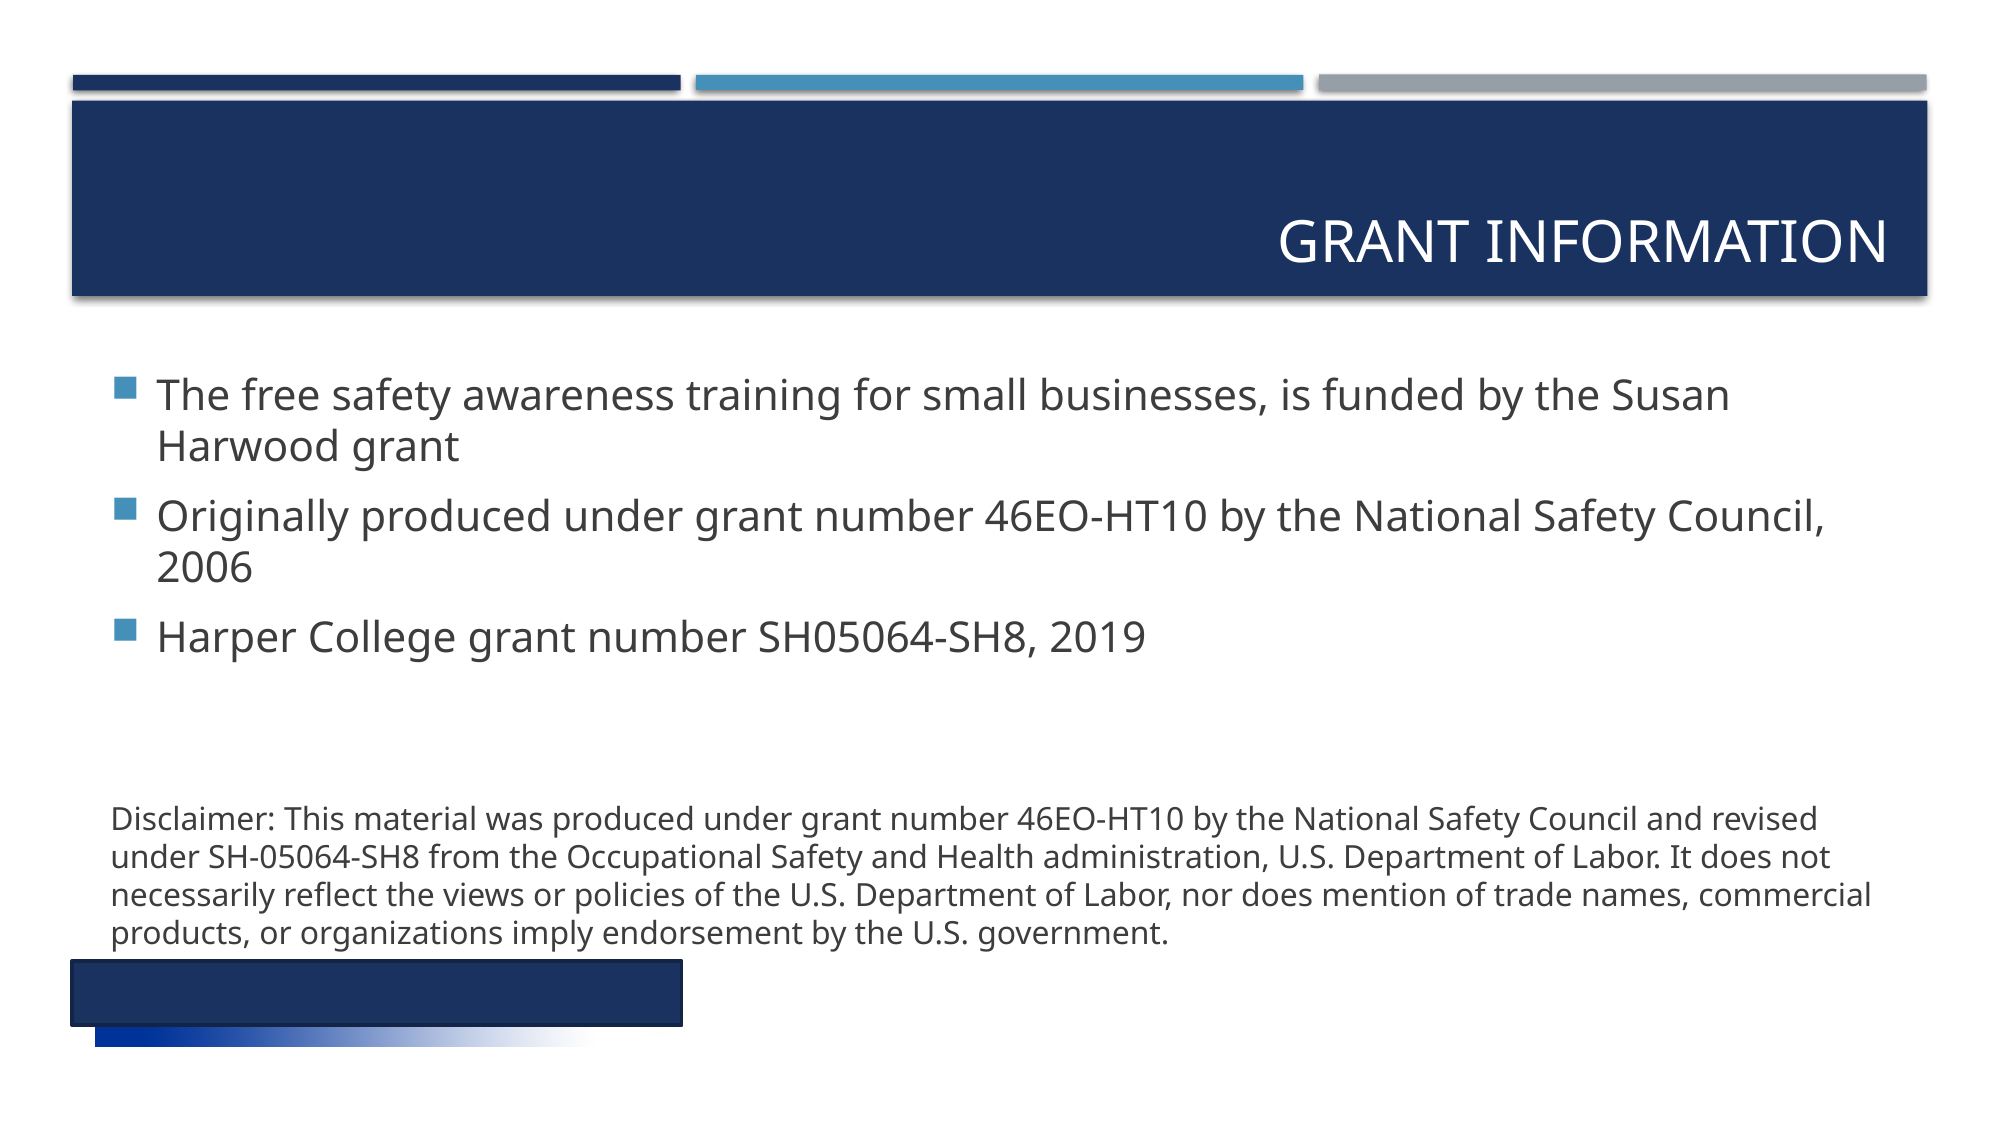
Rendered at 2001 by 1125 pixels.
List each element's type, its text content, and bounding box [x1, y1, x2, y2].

title Grant Information [95, 115, 1905, 282]
text_box [70, 959, 683, 1027]
picture [95, 976, 696, 1047]
list The free safety awareness training for small businesses, is funded by the Susan Harwood grant Originally produced under grant number 46EO-HT10 by the National Safety Council, 2006 Harper College grant number SH05064-SH8, 2019 Disclaimer: This material was produced under grant number 46EO-HT10 by the National Safety Council and revised under SH-05064-SH8 from the Occupational Safety and Health administration, U.S. Department of Labor. It does not necessarily reflect the views or policies of the U.S. Department of Labor, nor does mention of trade names, commercial products, or organizations imply endorsement by the U.S. government. [95, 357, 1905, 962]
